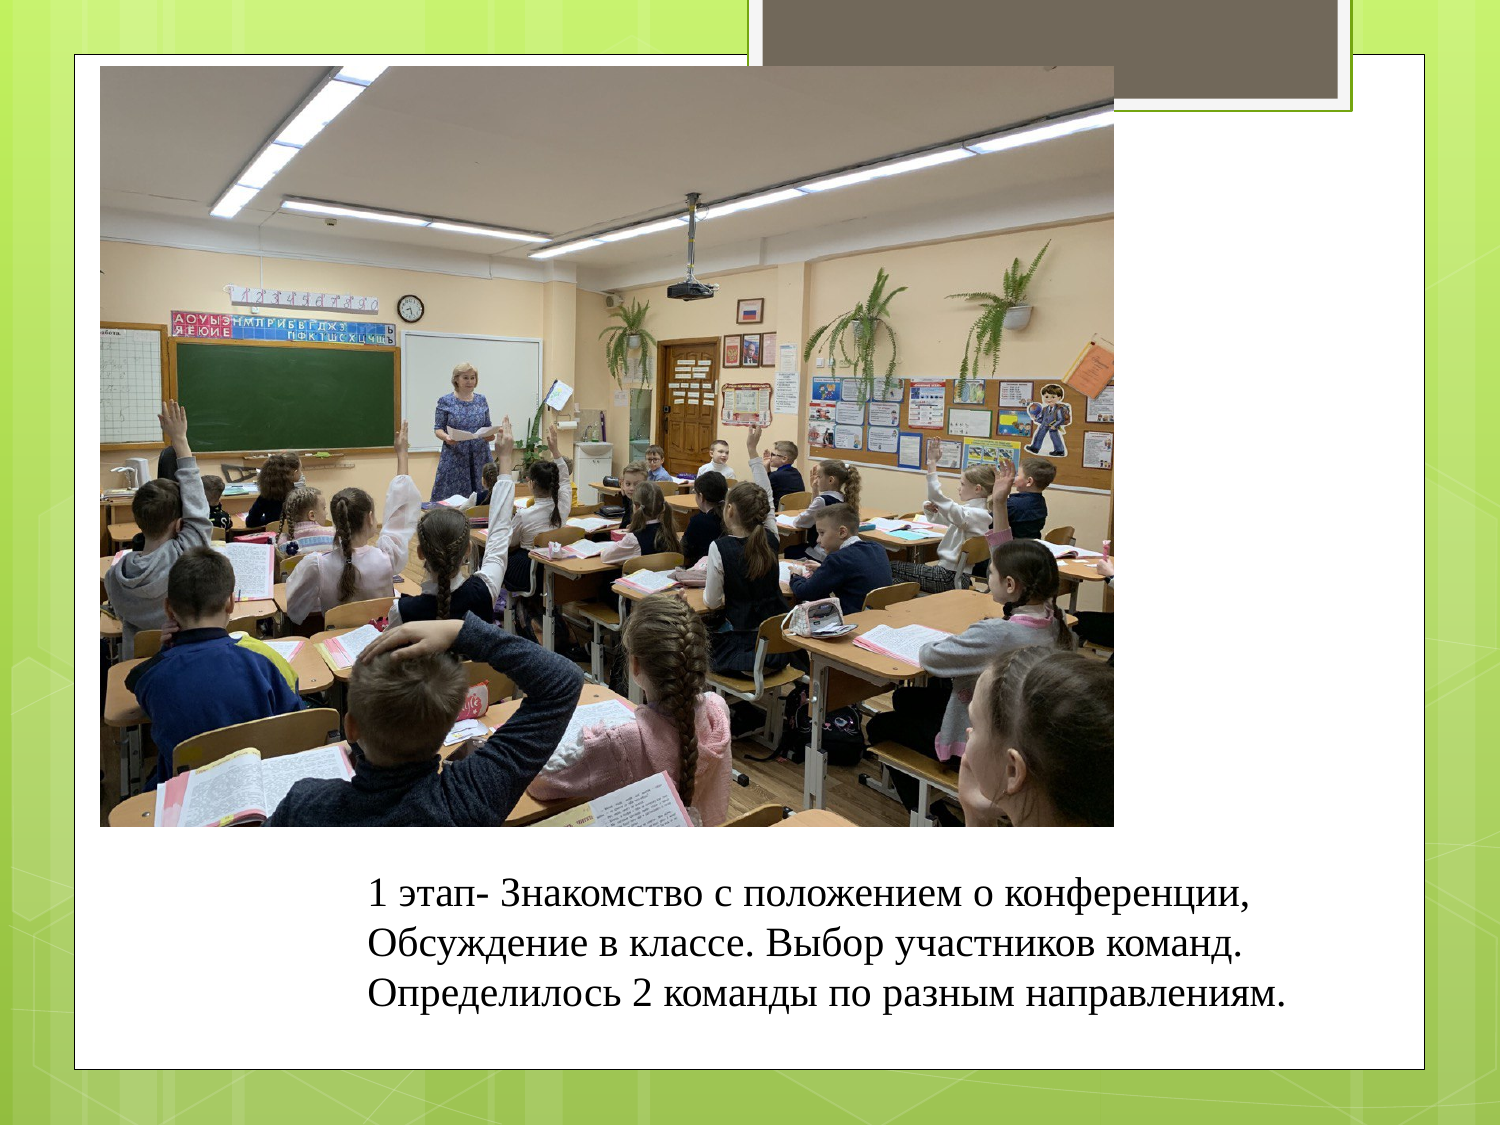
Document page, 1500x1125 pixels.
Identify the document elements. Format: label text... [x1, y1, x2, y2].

text_box 1 этап- Знакомство с положением о конференции, Обсуждение в классе. Выбор участников команд. Определилось 2 команды по разным направлениям. [352, 857, 1303, 1023]
picture [100, 66, 1114, 827]
